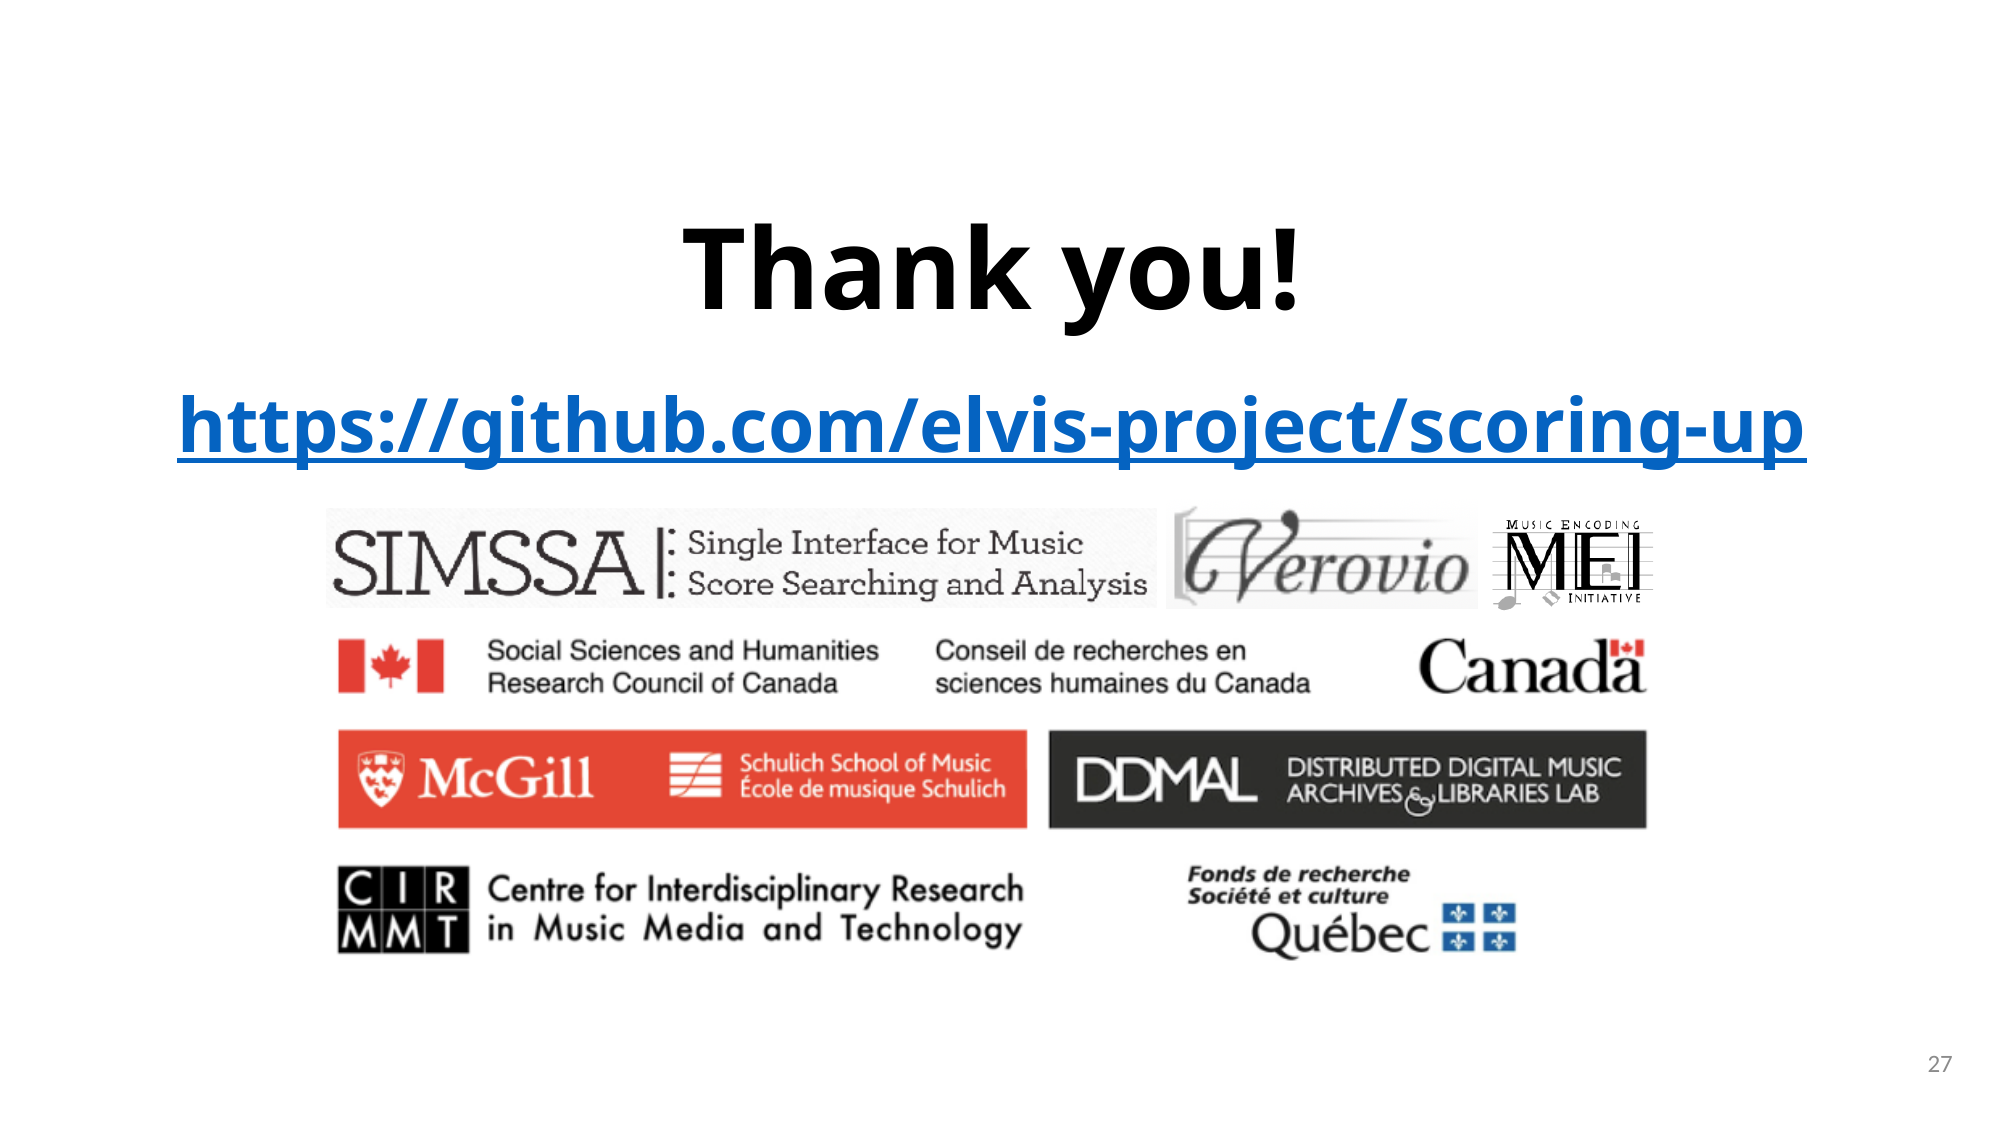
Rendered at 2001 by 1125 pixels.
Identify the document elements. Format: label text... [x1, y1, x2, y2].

title Thank you! https://github.com/elvis-project/scoring-up [60, 185, 1924, 497]
picture [326, 479, 1658, 972]
picture [326, 508, 1157, 608]
slide_number 27 [1853, 1019, 1974, 1106]
picture [1166, 499, 1478, 609]
